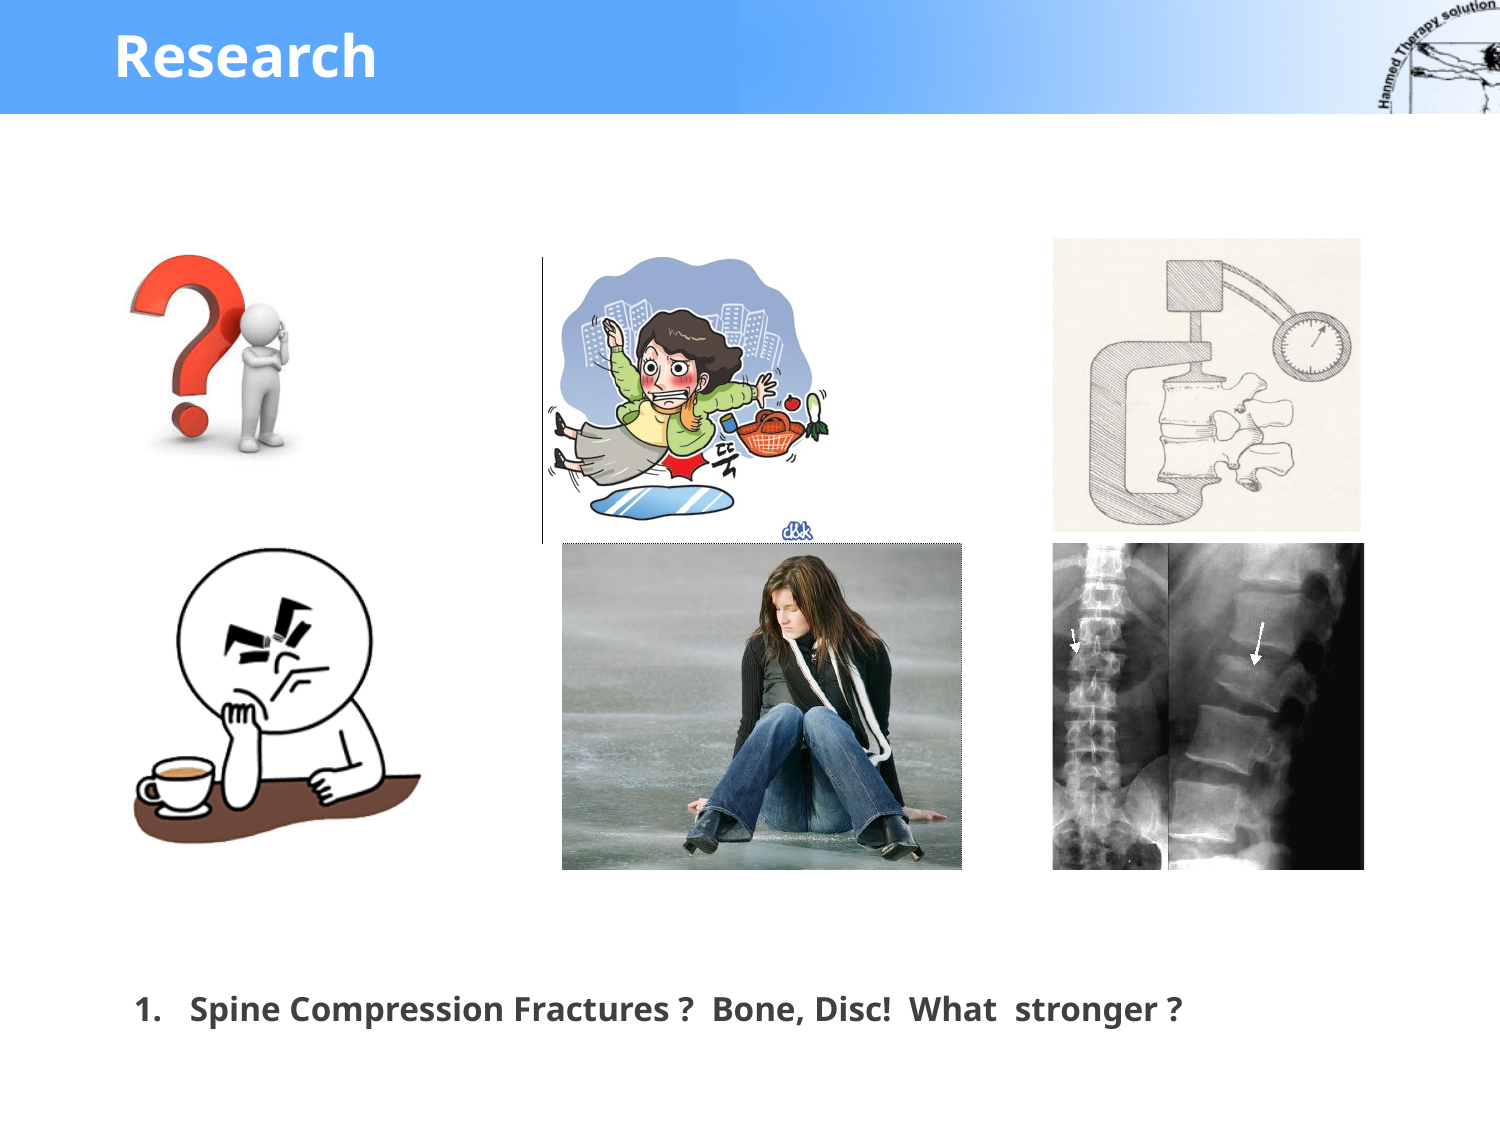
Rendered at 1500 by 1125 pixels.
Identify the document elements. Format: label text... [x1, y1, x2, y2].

picture [0, 0, 1500, 114]
text_box Spine Compression Fractures ? Bone, Disc! What stronger ? [119, 960, 1352, 1036]
picture [123, 542, 432, 851]
picture [542, 257, 963, 870]
picture [100, 238, 338, 476]
picture [1052, 238, 1361, 532]
picture [1052, 542, 1365, 870]
